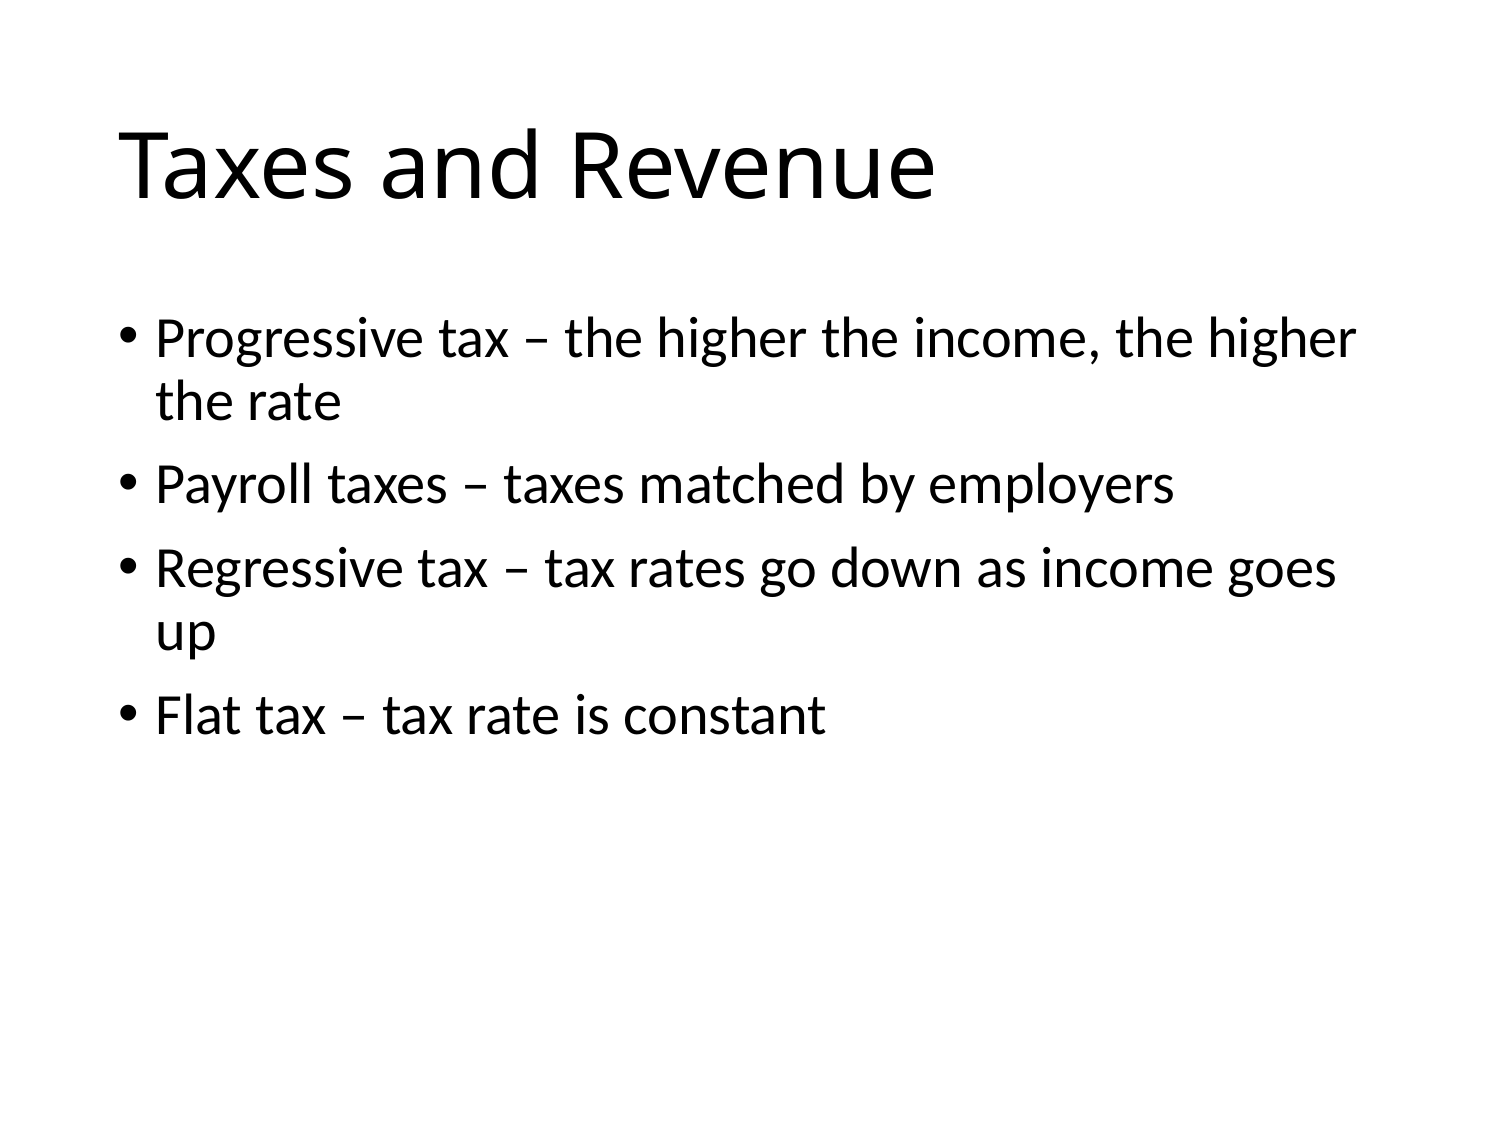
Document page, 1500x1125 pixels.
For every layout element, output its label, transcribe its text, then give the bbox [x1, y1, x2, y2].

list Progressive tax – the higher the income, the higher the rate Payroll taxes – taxes matched by employers Regressive tax – tax rates go down as income goes up Flat tax – tax rate is constant [103, 299, 1397, 1014]
title Taxes and Revenue [103, 59, 1397, 278]
